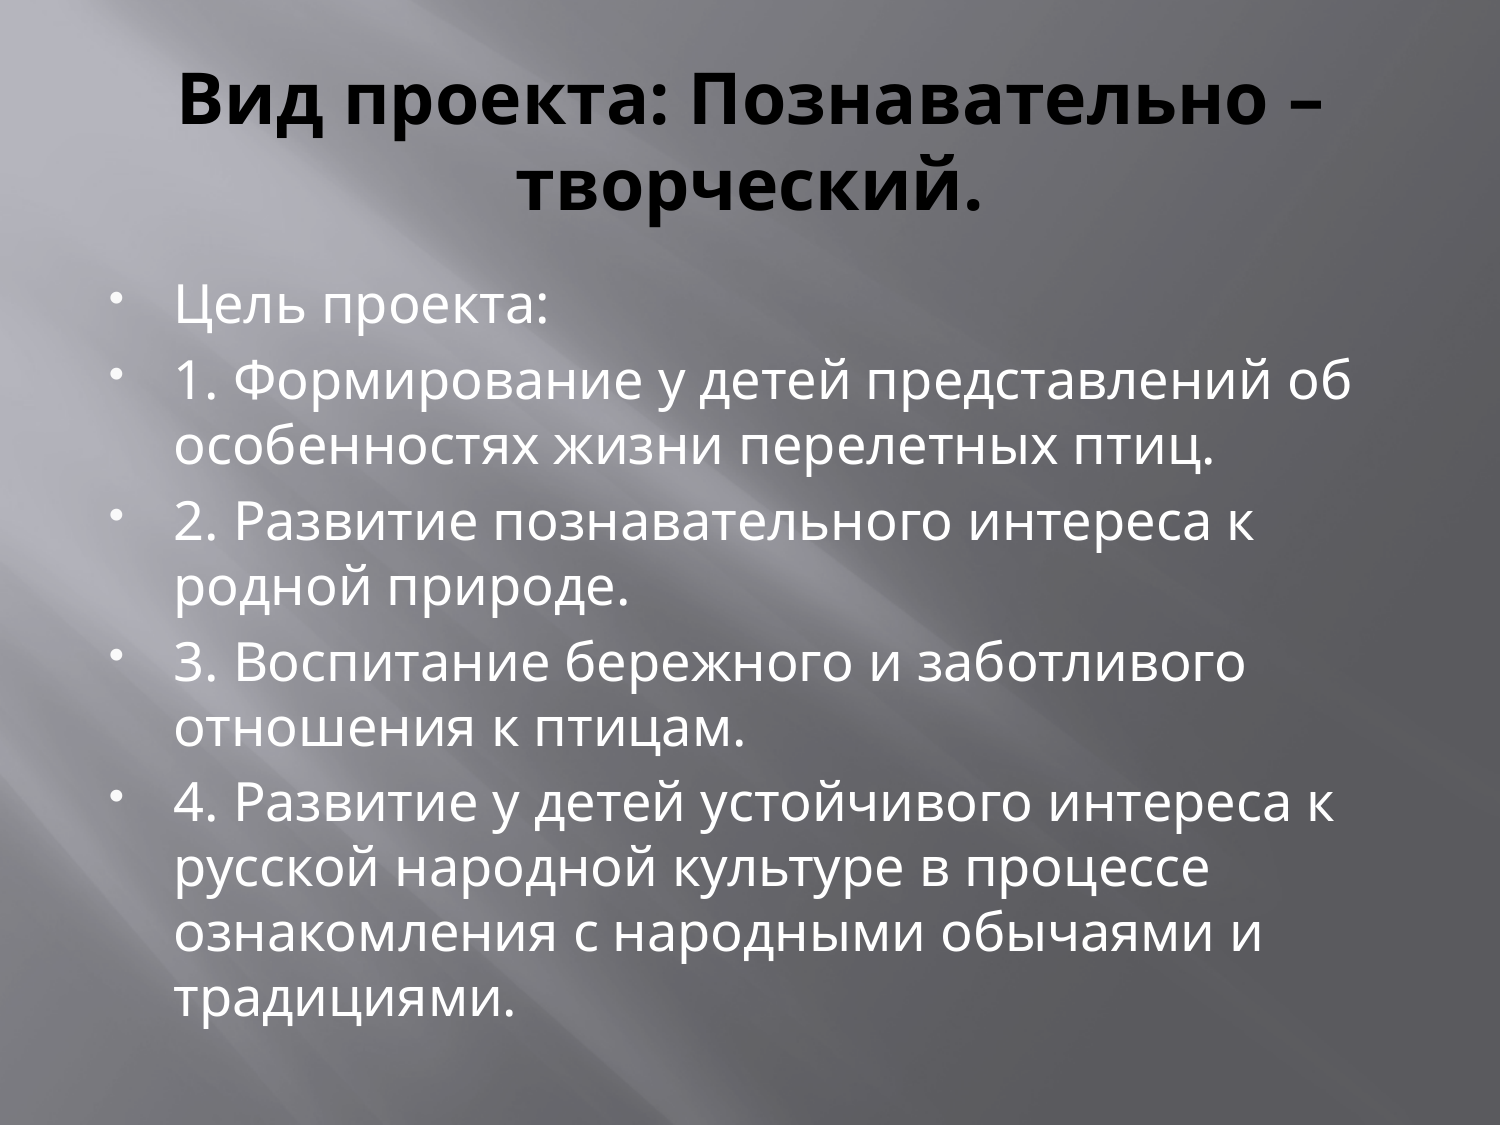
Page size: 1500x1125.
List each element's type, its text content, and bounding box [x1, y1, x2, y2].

list Цель проекта: 1. Формирование у детей представлений об особенностях жизни перелетных птиц. 2. Развитие познавательного интереса к родной природе. 3. Воспитание бережного и заботливого отношения к птицам. 4. Развитие у детей устойчивого интереса к русской народной культуре в процессе ознакомления с народными обычаями и традициями. [75, 262, 1425, 1035]
title Вид проекта: Познавательно –творческий. [75, 45, 1425, 233]
